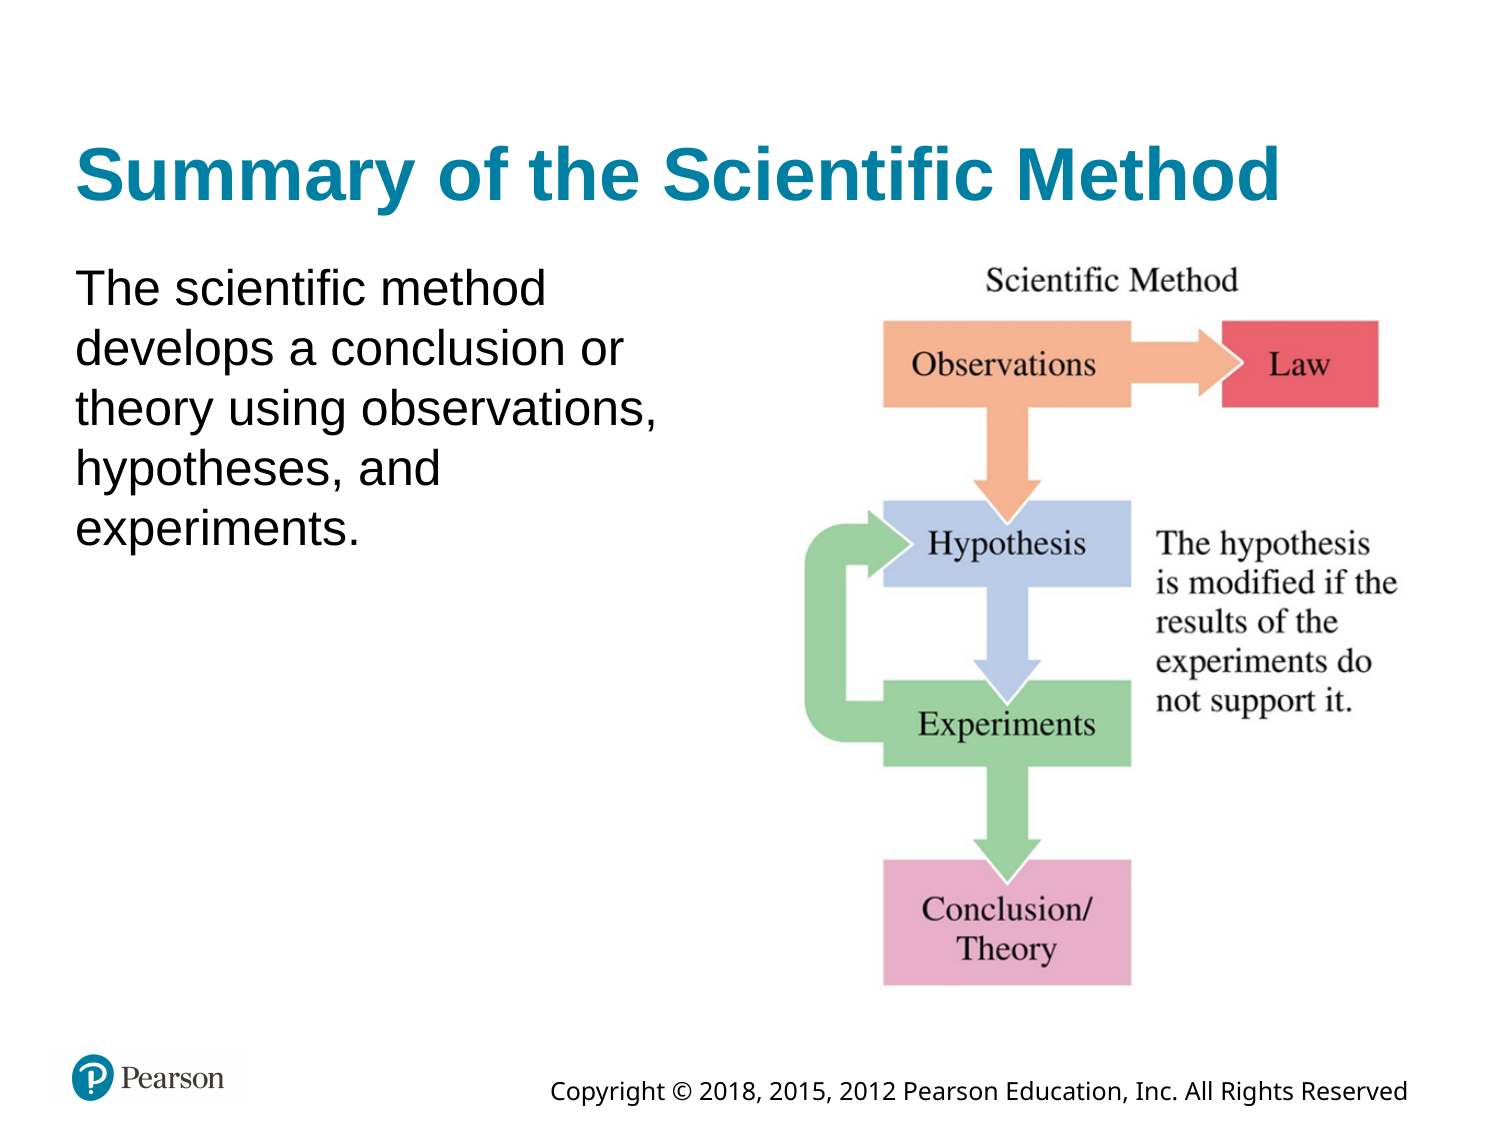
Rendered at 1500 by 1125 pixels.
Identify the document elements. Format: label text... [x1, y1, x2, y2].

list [797, 259, 1405, 993]
picture [51, 1053, 245, 1102]
list The scientific method develops a conclusion or theory using observations, hypotheses, and experiments. [75, 255, 732, 997]
title Summary of the Scientific Method [75, 35, 1425, 216]
